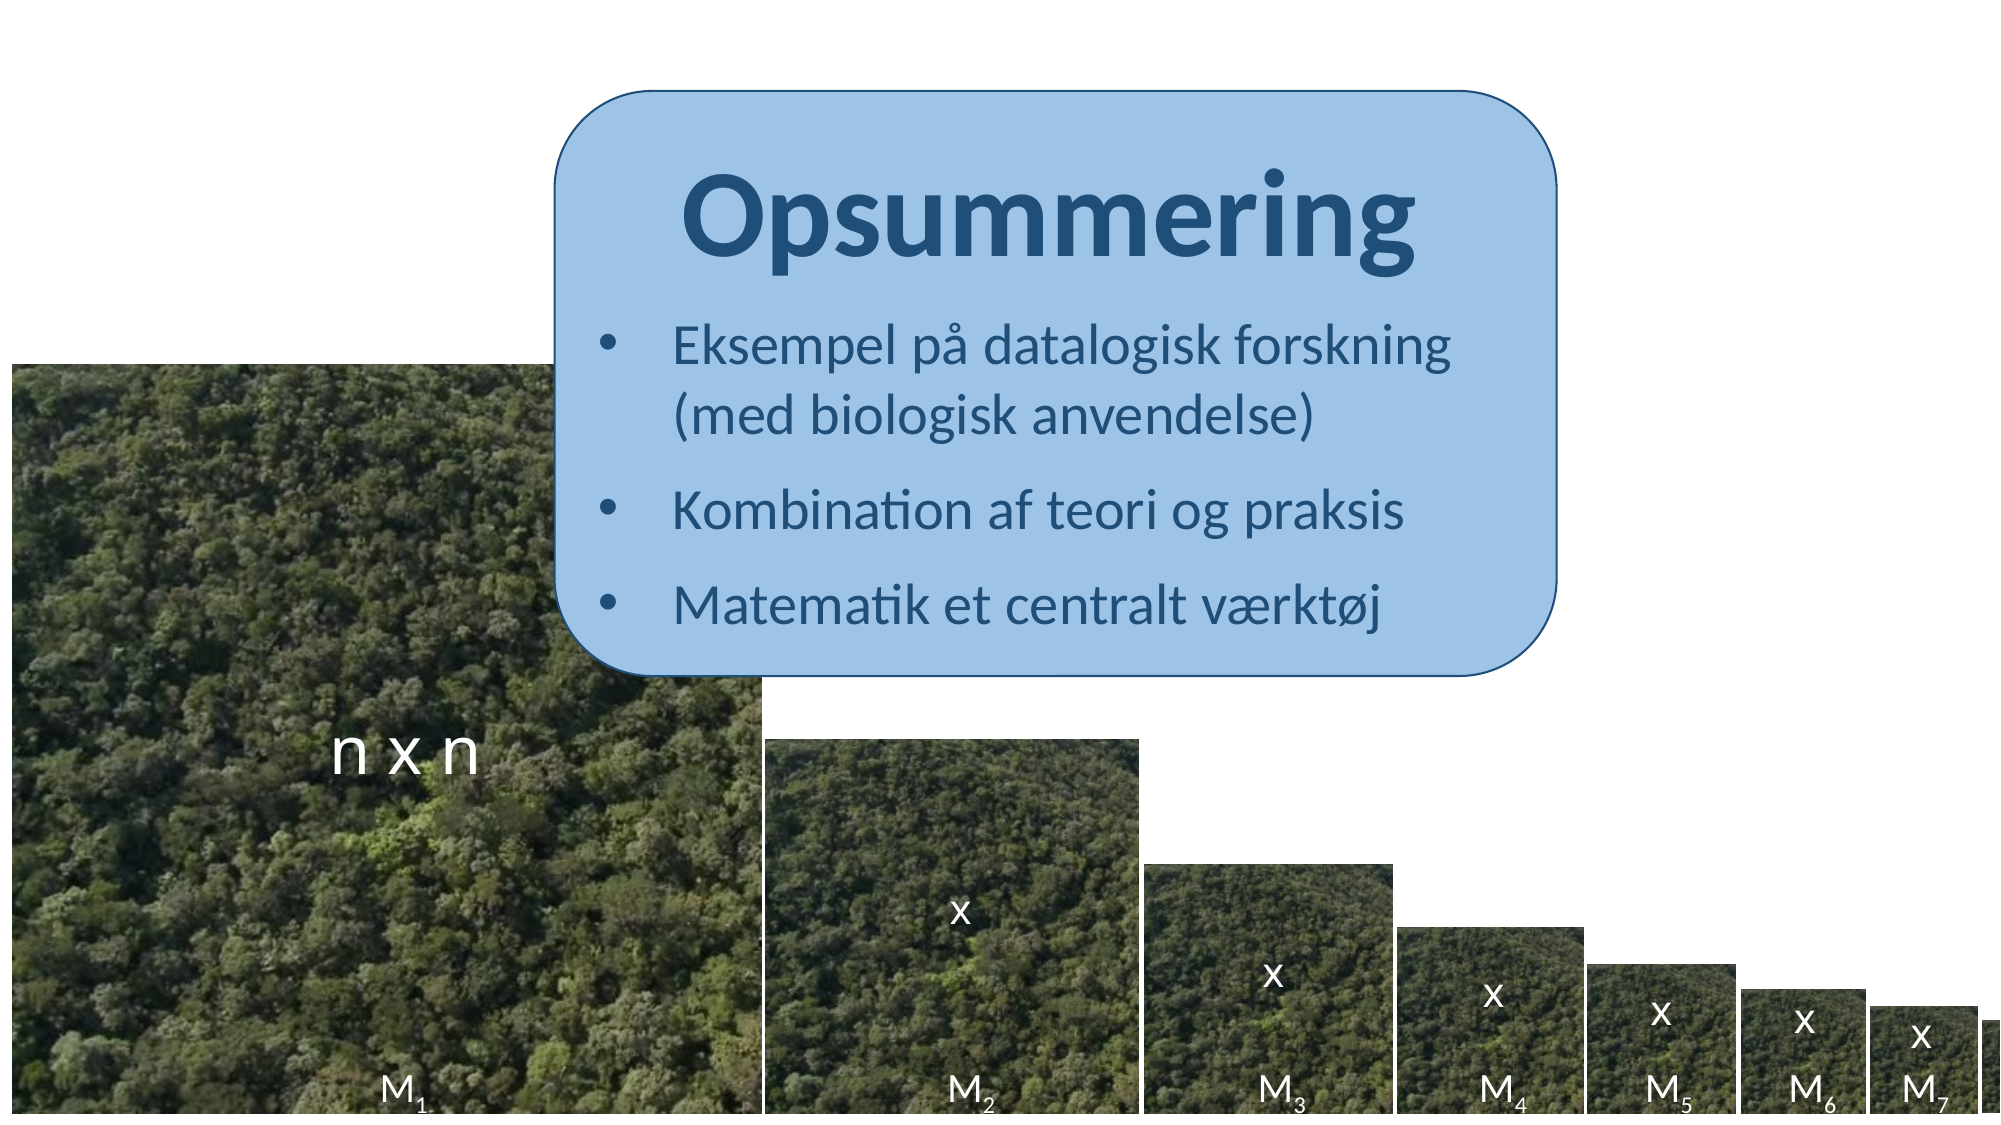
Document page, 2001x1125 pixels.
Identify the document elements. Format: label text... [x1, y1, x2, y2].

text_box Opsummering Eksempel på datalogisk forskning (med biologisk anvendelse) Kombination af teori og praksis Matematik et centralt værktøj [553, 89, 1558, 364]
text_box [12, 364, 2000, 1120]
